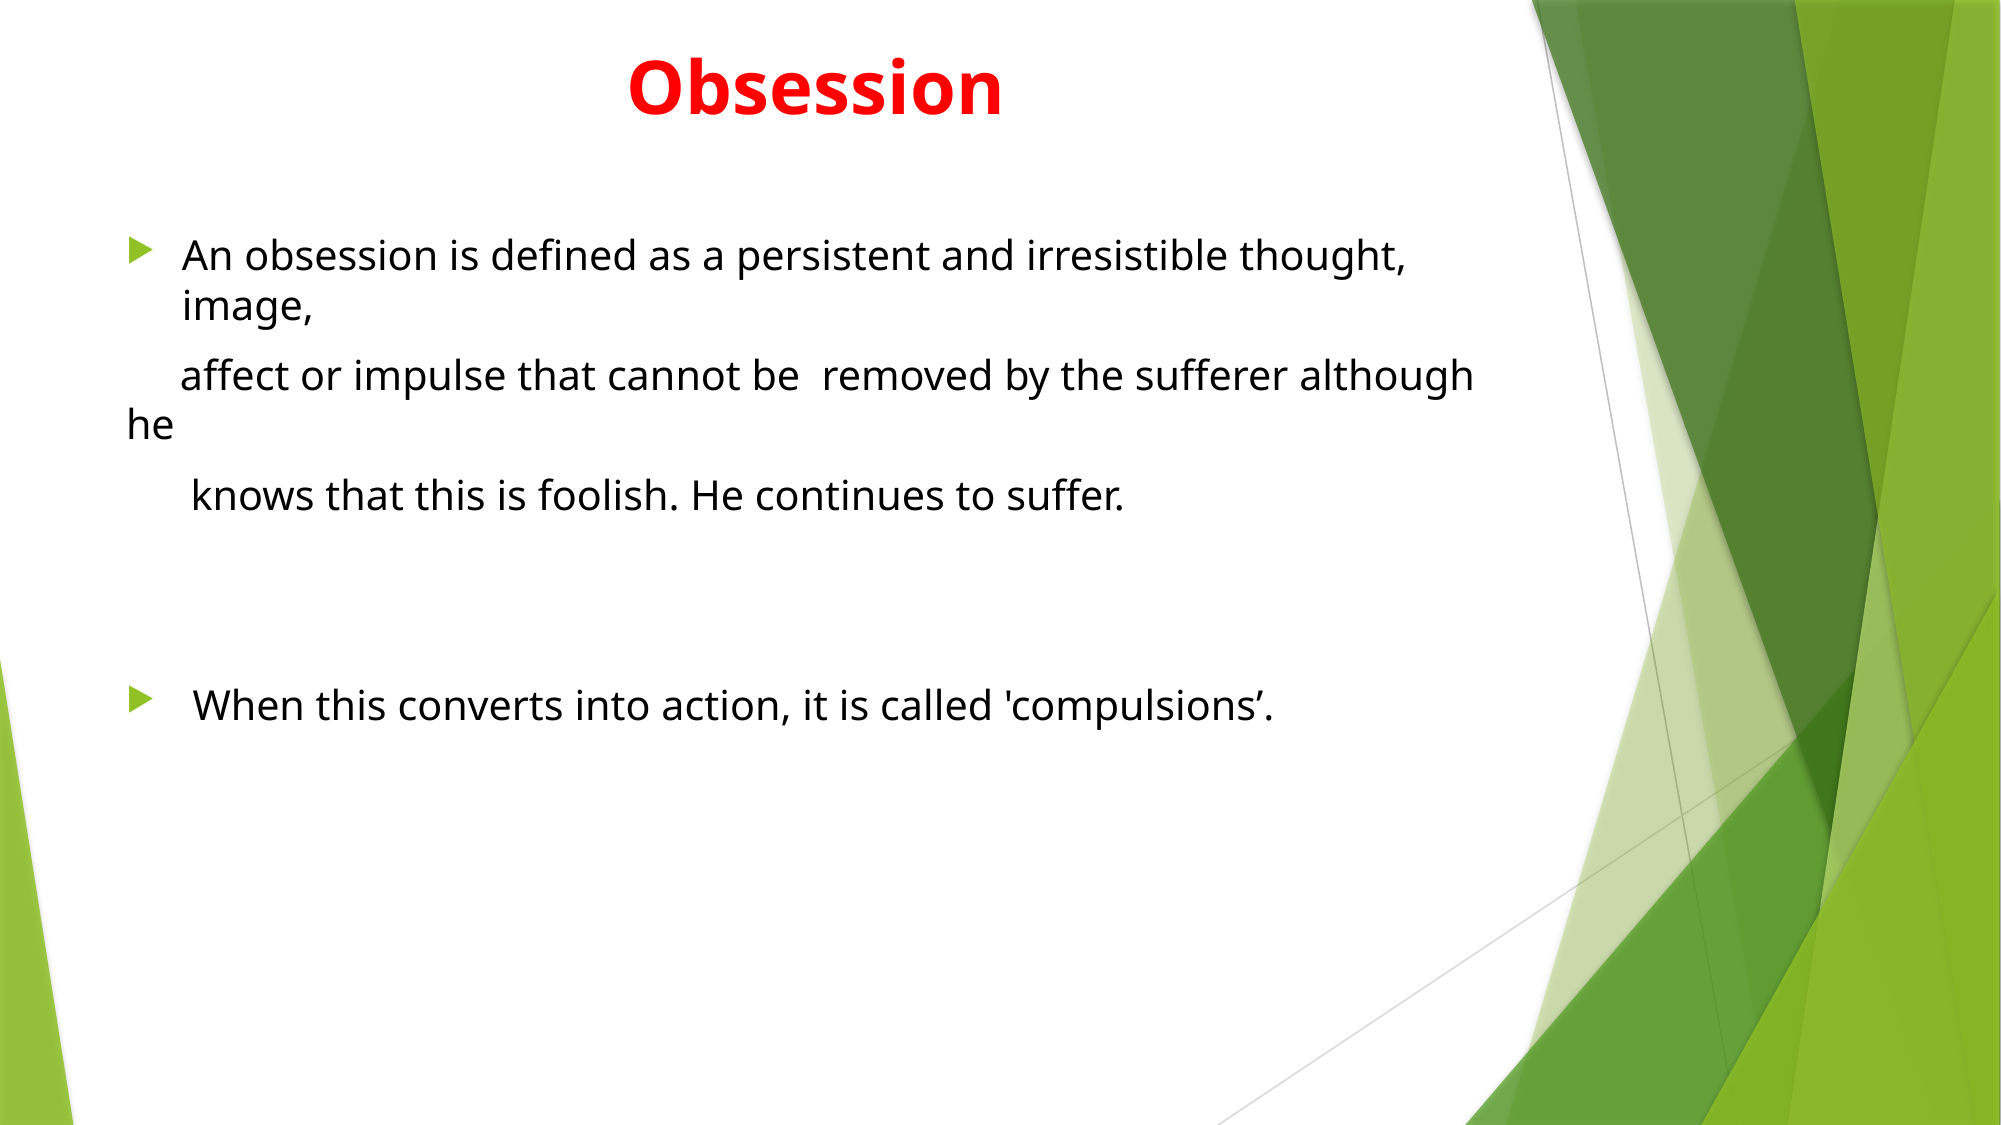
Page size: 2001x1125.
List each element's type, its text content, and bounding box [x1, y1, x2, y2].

list Obsession An obsession is defined as a persistent and irresistible thought, image, affect or impulse that cannot be removed by the sufferer although he knows that this is foolish. He continues to suffer. When this converts into action, it is called 'compulsions’. [111, 32, 1522, 1067]
